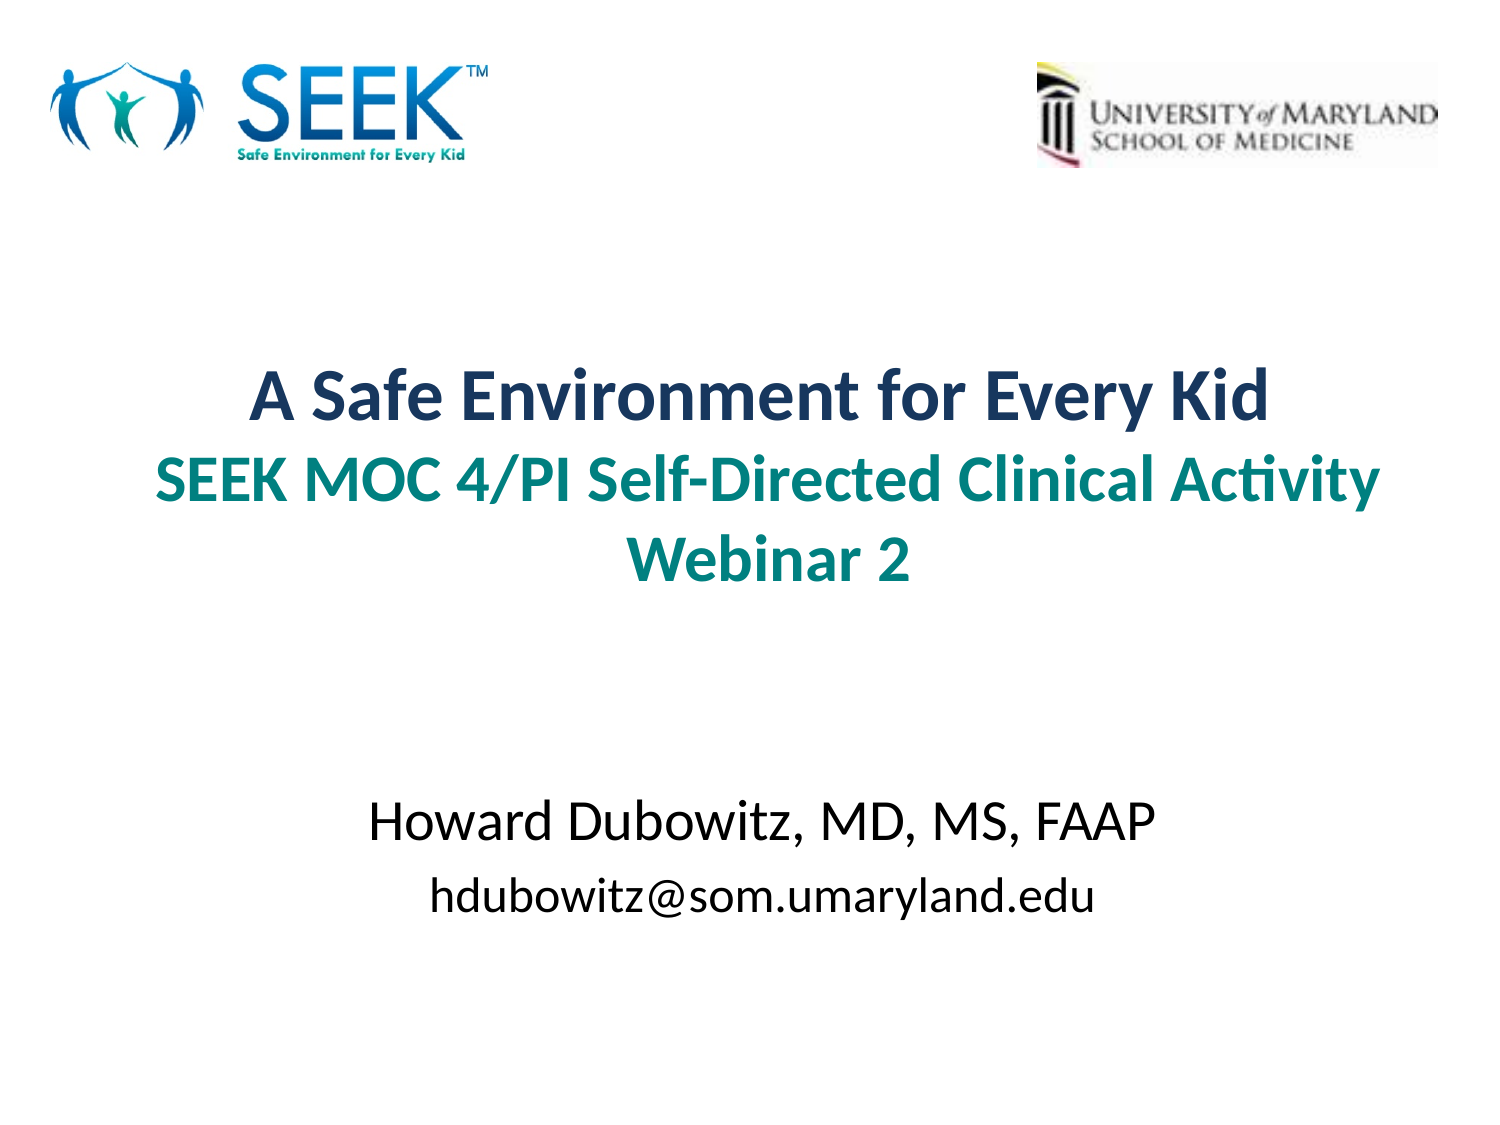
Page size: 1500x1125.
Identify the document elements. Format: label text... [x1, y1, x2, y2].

subtitle Howard Dubowitz, MD, MS, FAAP hdubowitz@som.umaryland.edu [237, 774, 1288, 1063]
title A Safe Environment for Every Kid SEEK MOC 4/PI Self-Directed Clinical Activity Webinar 2 [112, 349, 1425, 591]
picture [1037, 62, 1438, 168]
picture [49, 62, 488, 163]
